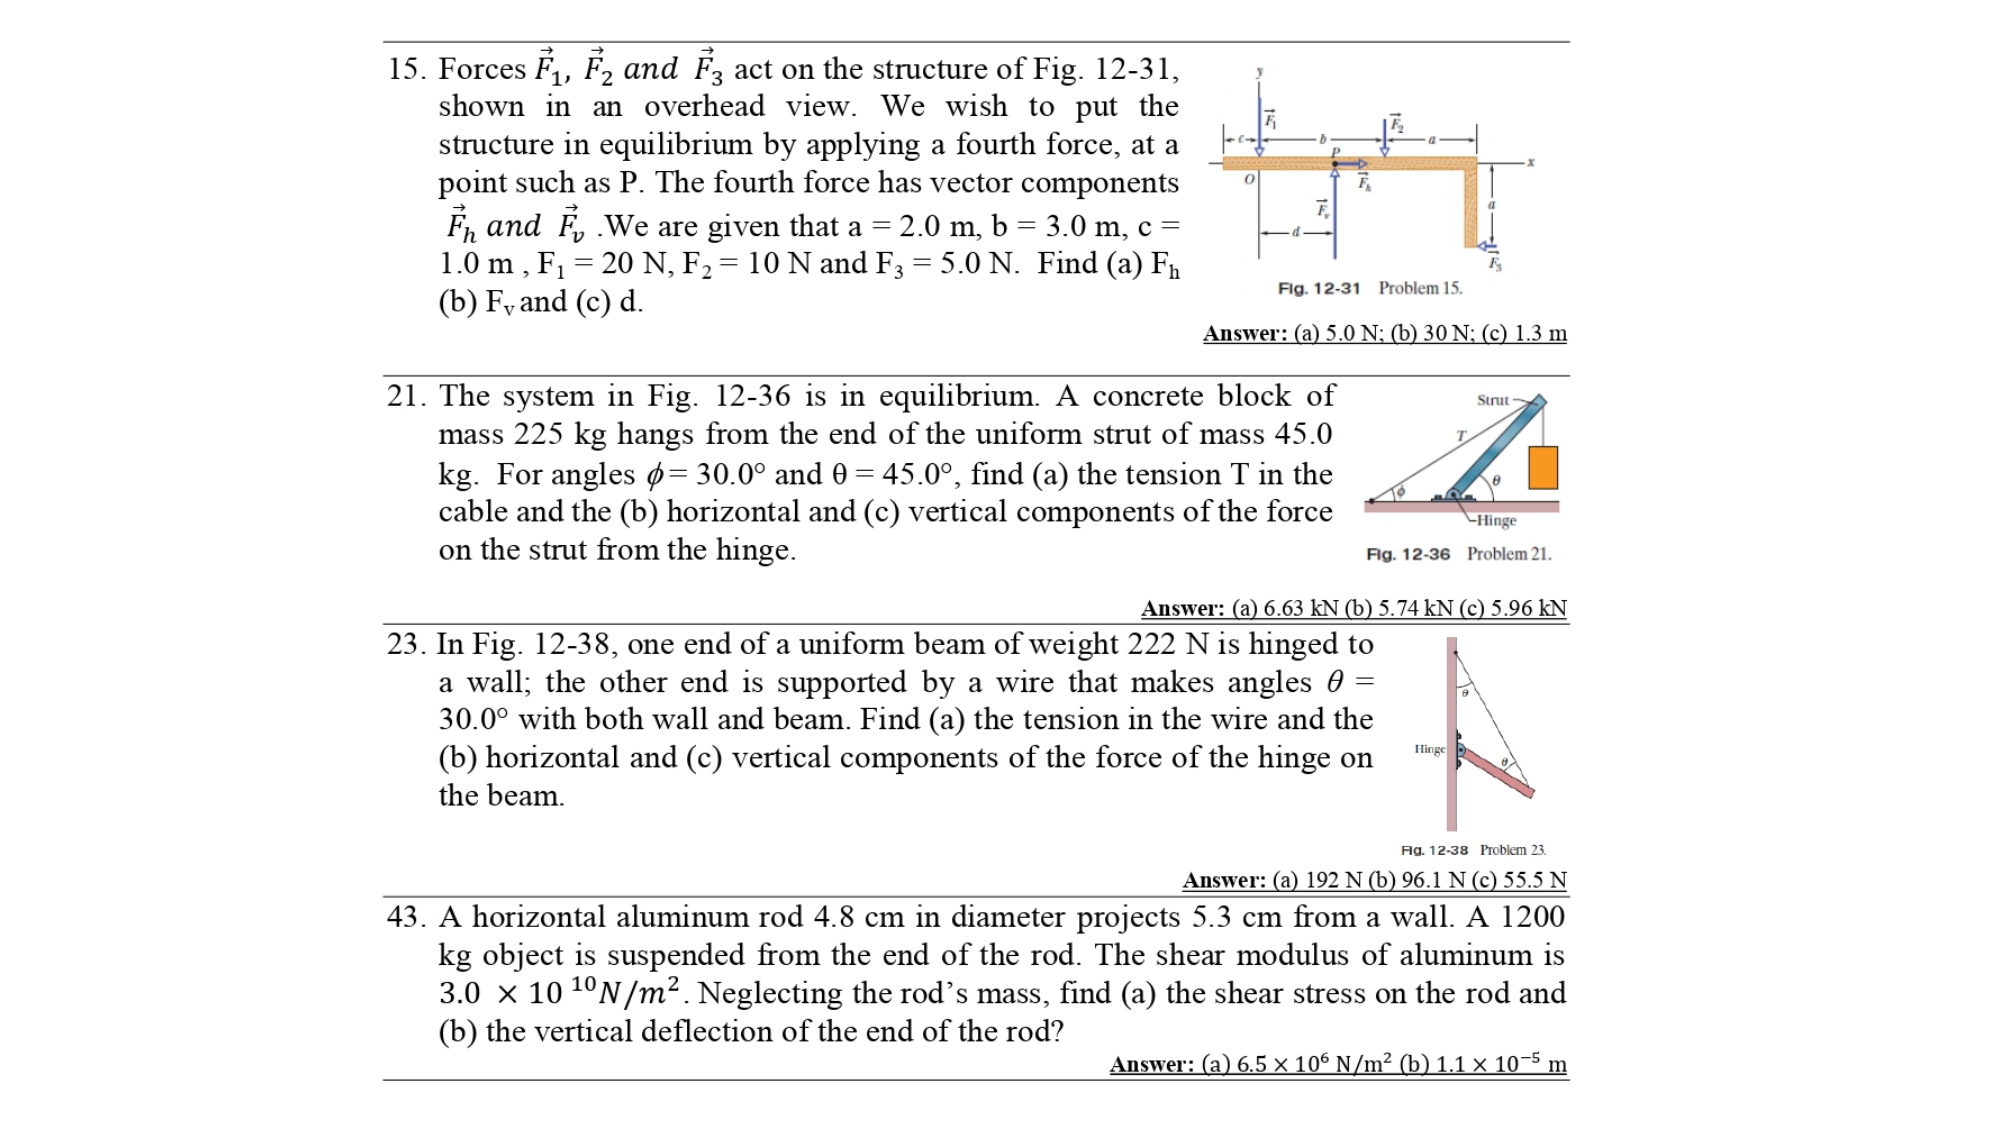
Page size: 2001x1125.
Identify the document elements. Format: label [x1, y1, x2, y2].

picture [365, 23, 1589, 1091]
